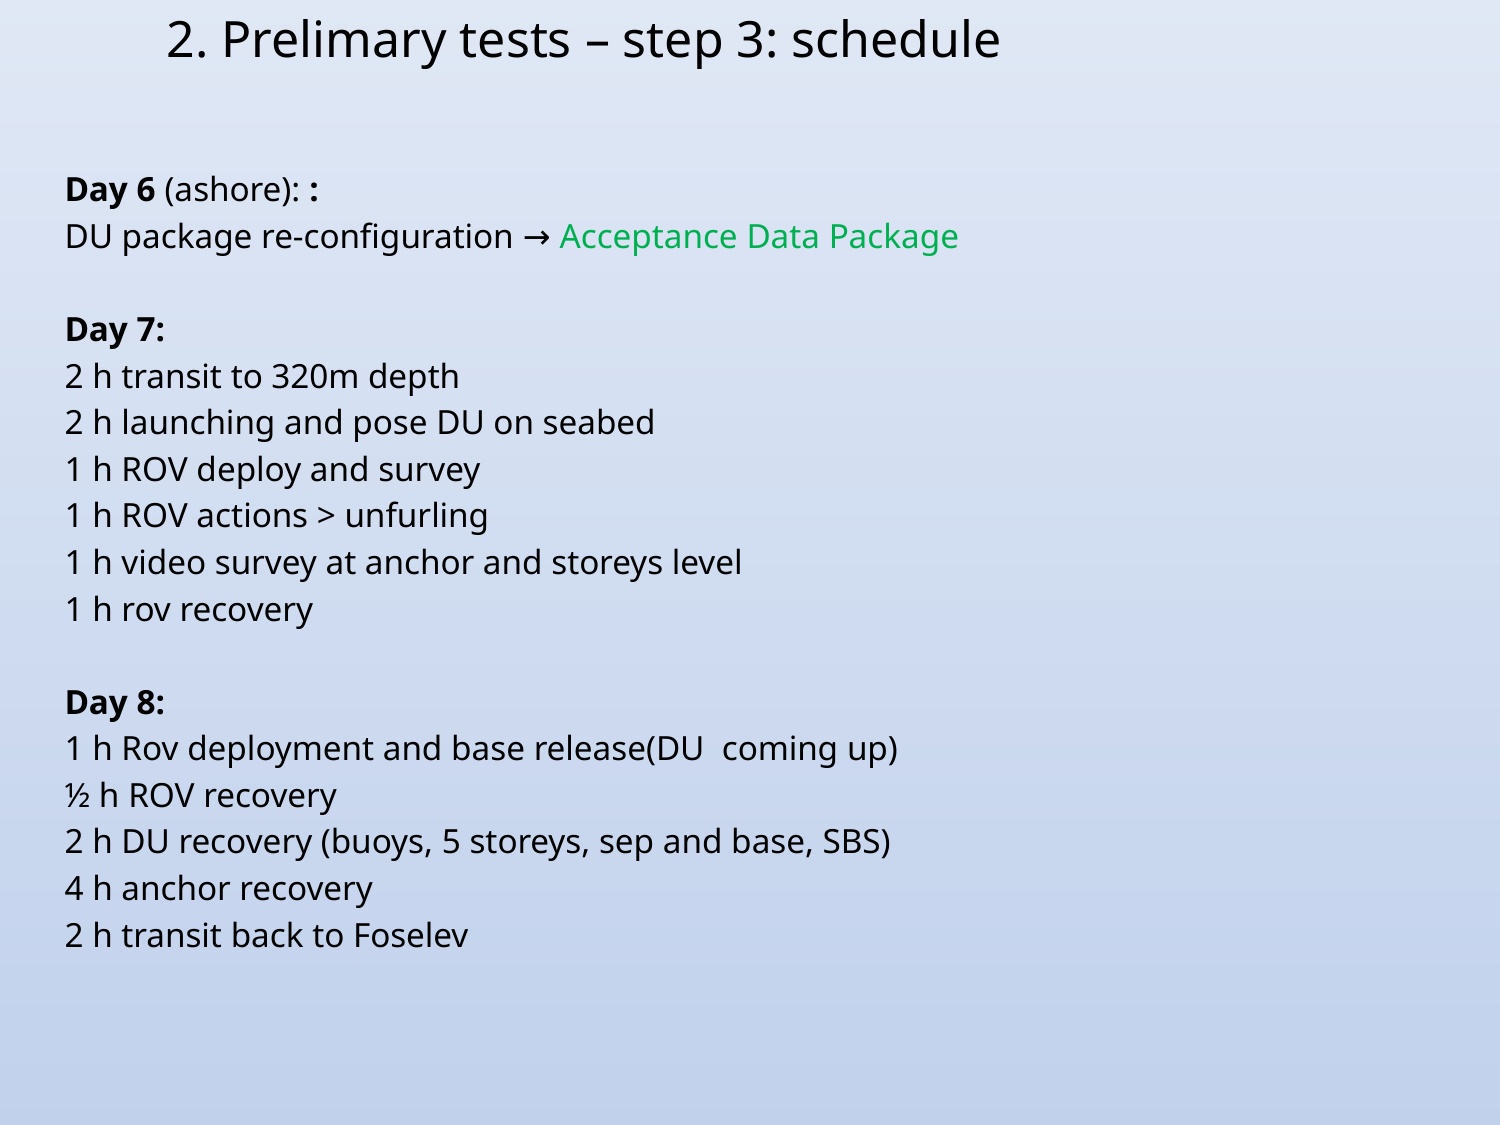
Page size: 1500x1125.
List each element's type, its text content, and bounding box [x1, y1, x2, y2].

text_box 2. Prelimary tests – step 3: schedule [0, 0, 1176, 95]
list Day 6 (ashore): : DU package re-configuration → Acceptance Data Package Day 7: 2 h transit to 320m depth 2 h launching and pose DU on seabed 1 h ROV deploy and survey 1 h ROV actions > unfurling 1 h video survey at anchor and storeys level 1 h rov recovery Day 8: 1 h Rov deployment and base release(DU coming up) ½ h ROV recovery 2 h DU recovery (buoys, 5 storeys, sep and base, SBS) 4 h anchor recovery 2 h transit back to Foselev [49, 160, 1400, 976]
